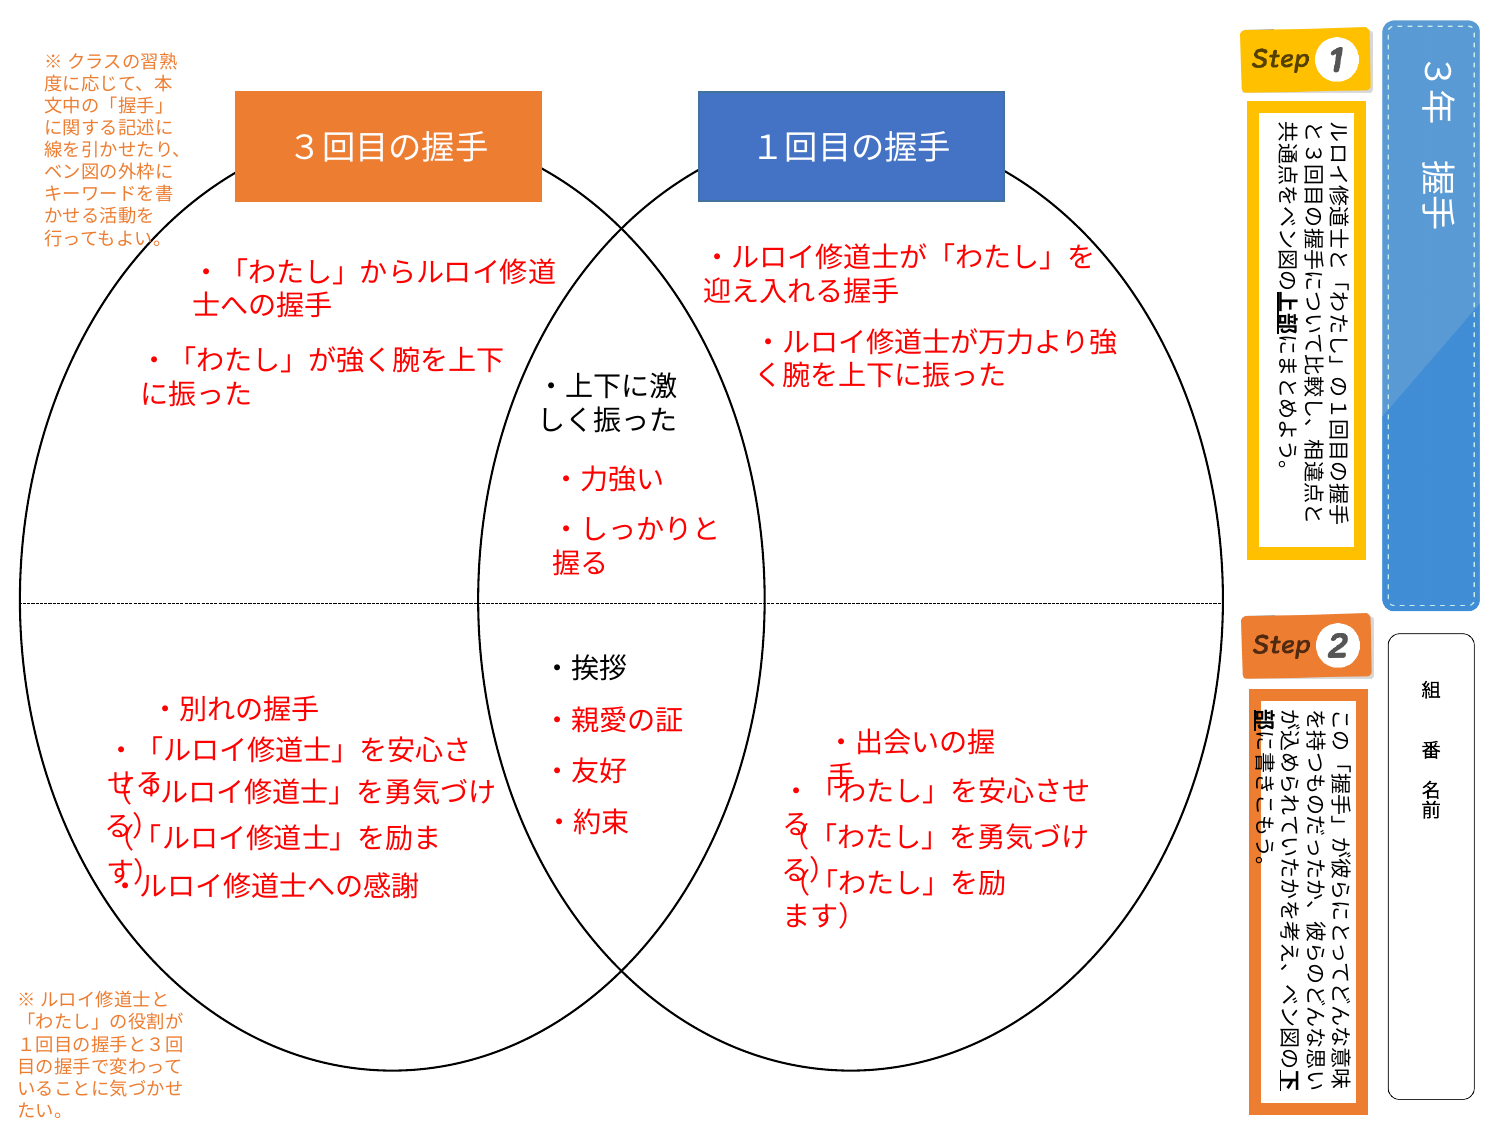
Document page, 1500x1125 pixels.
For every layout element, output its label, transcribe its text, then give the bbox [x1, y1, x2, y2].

text_box この「握手」が彼らにとってどんな意味を持つものだったか、彼らのどんな思いが込められていたかを考え、ベン図の下部に書きこもう。 [1254, 694, 1363, 1110]
text_box ※ルロイ修道士と「わたし」の役割が１回目の握手と３回目の握手で変わっていることに気づかせたい。 [2, 980, 202, 1125]
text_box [18, 92, 1224, 1071]
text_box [1382, 20, 1480, 1100]
text_box ※クラスの習熟度に応じて、本文中の「握手」に関する記述に線を引かせたり、ベン図の外枠にキーワードを書かせる活動を行ってもよい。 [29, 42, 202, 92]
picture [1241, 613, 1374, 679]
text_box ルロイ修道士と「わたし」の１回目の握手と３回目の握手について比較し、相違点と共通点をベン図の上部にまとめよう。 [1252, 106, 1361, 555]
picture [1240, 27, 1373, 93]
